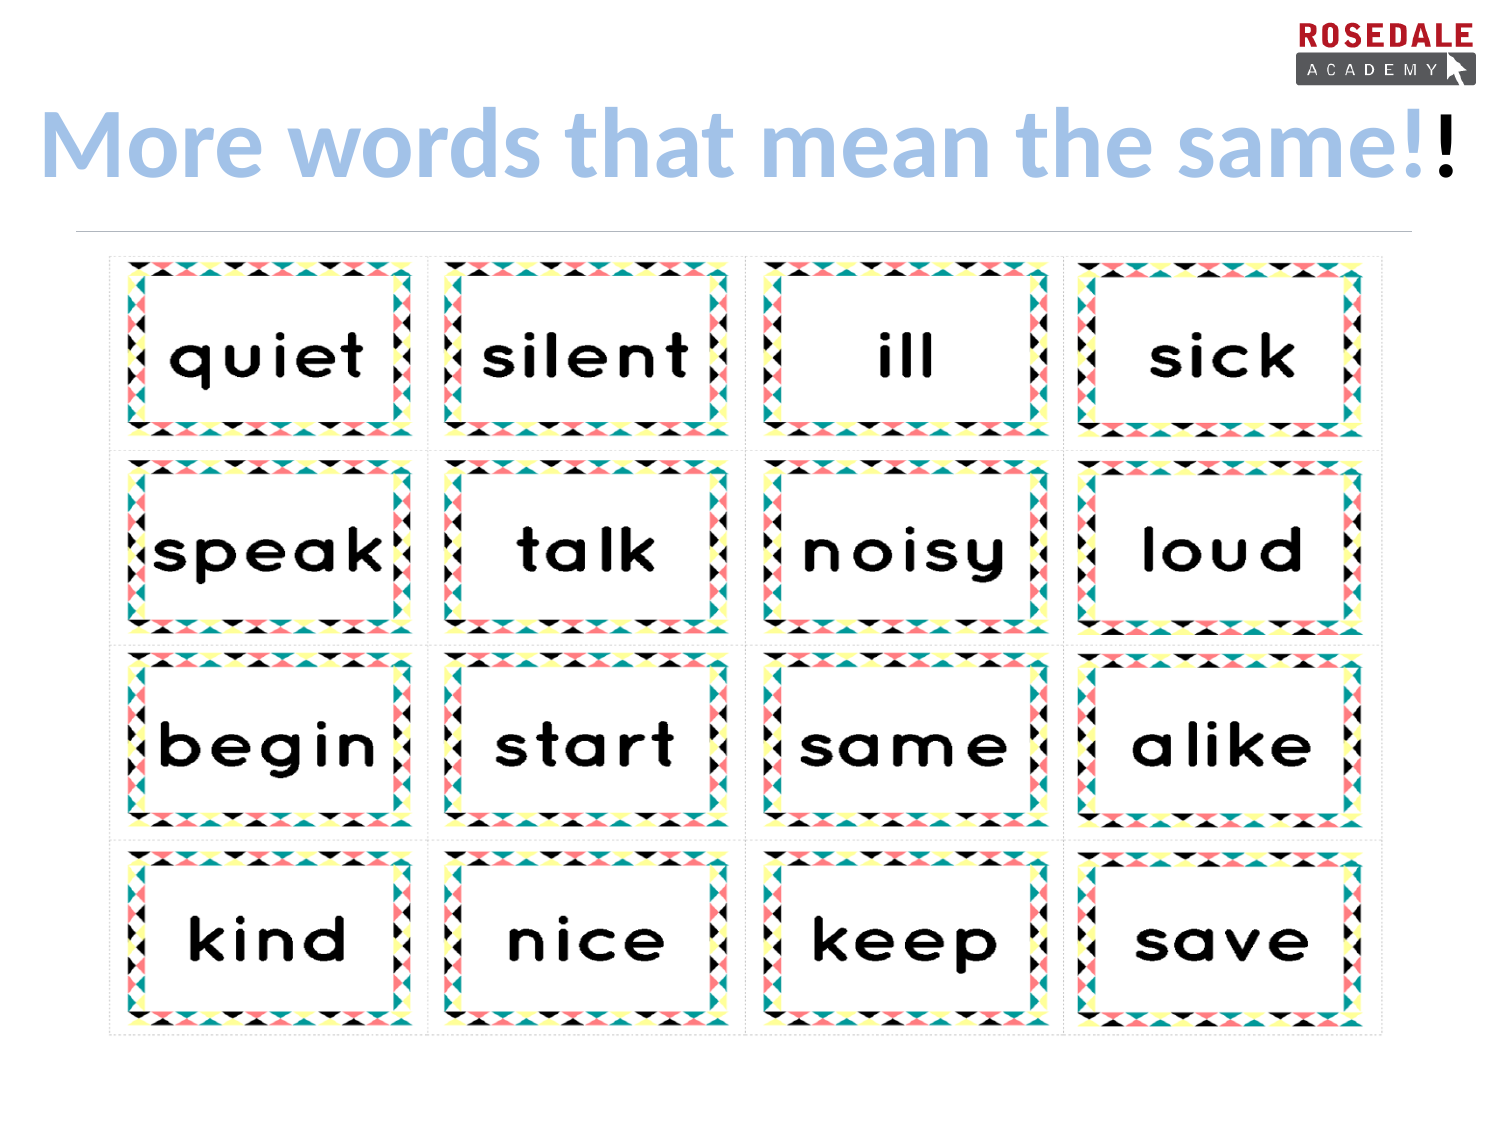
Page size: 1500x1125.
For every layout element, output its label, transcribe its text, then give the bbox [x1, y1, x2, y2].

picture [1293, 18, 1480, 88]
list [76, 231, 1412, 1059]
title More words that mean the same!! [17, 19, 1483, 256]
